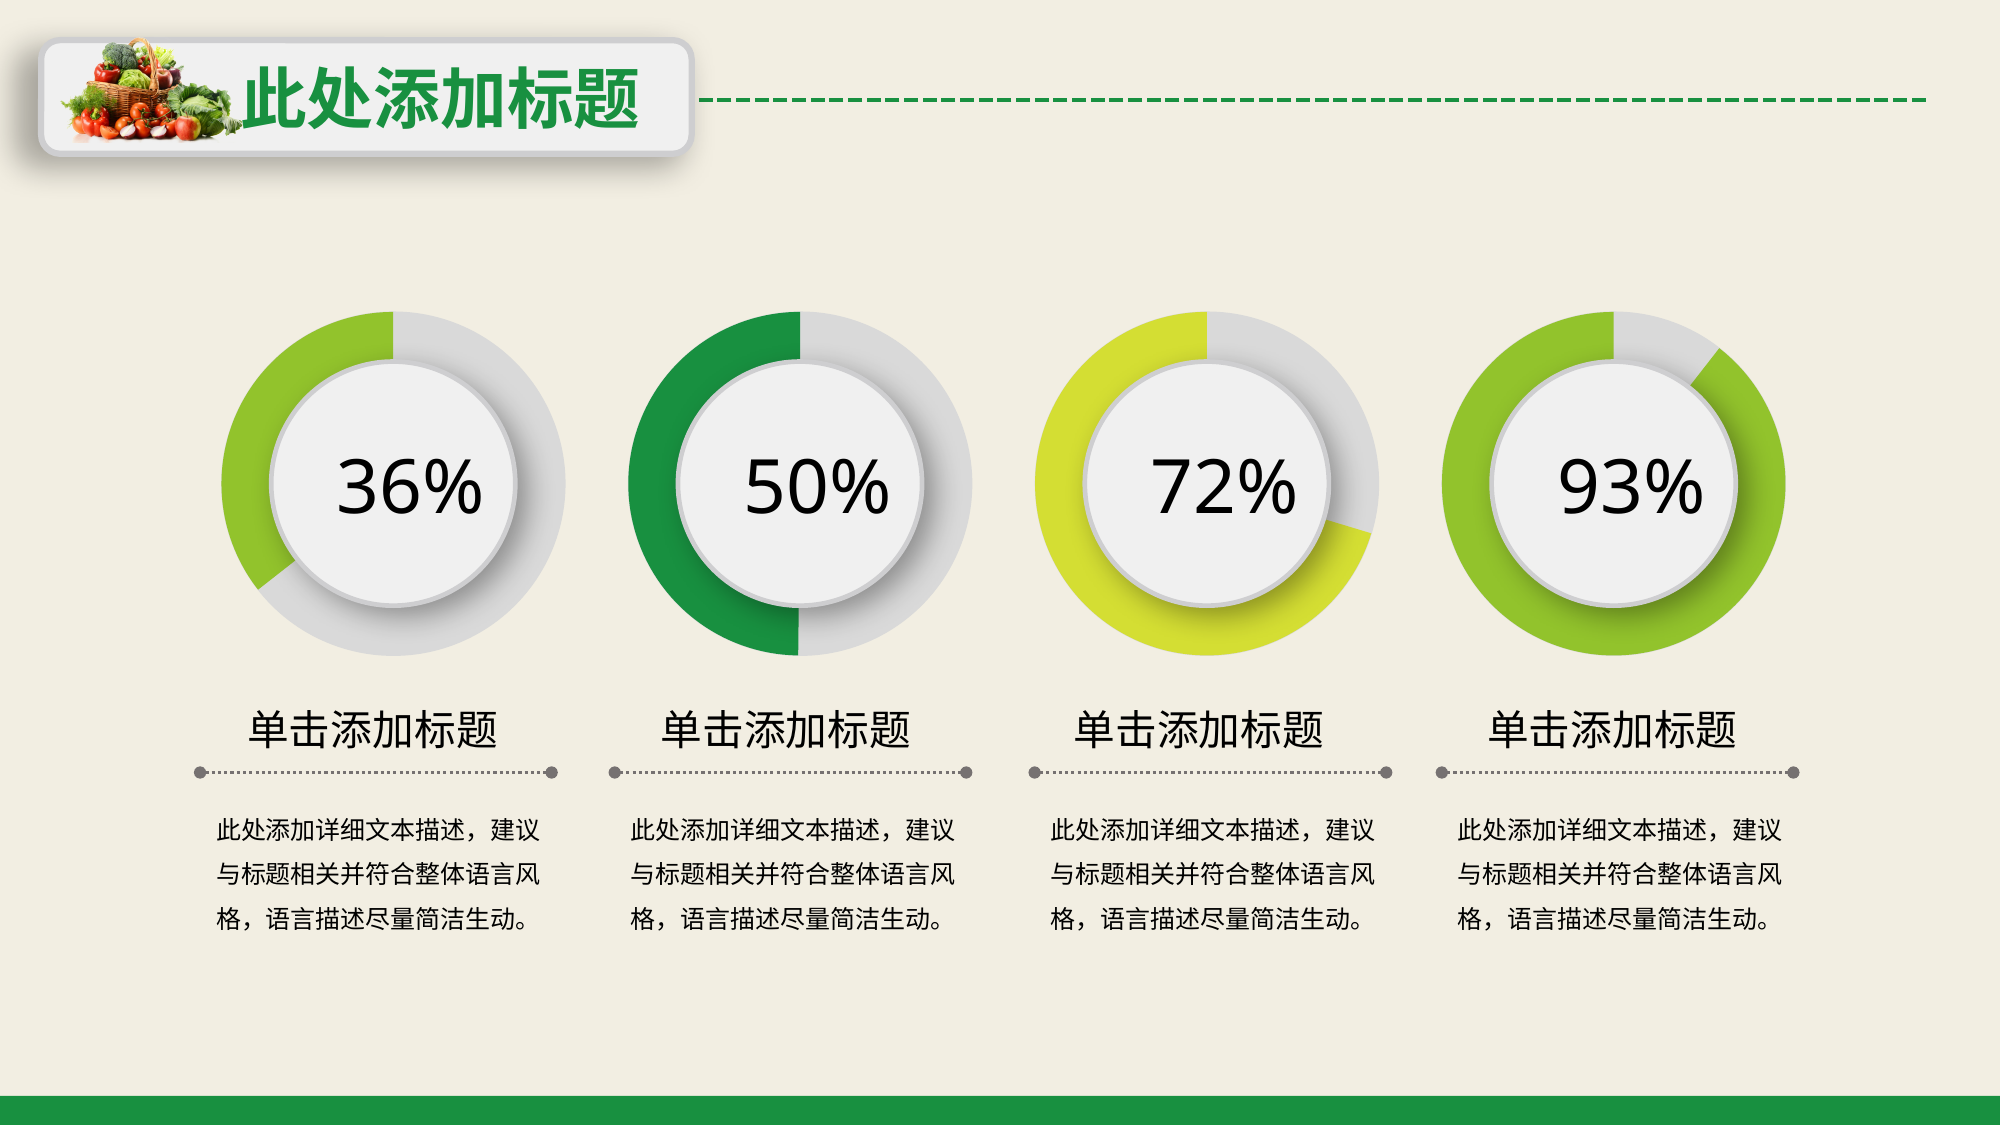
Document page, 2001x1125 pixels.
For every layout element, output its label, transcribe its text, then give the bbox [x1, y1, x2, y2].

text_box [1034, 696, 1387, 950]
picture [41, 28, 251, 143]
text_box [200, 696, 552, 950]
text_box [614, 696, 967, 950]
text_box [221, 311, 566, 656]
text_box [43, 101, 692, 154]
text_box 此处添加标题 [225, 49, 656, 145]
text_box [0, 1095, 2000, 1125]
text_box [1441, 696, 1794, 950]
text_box [251, 40, 692, 100]
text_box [627, 311, 973, 656]
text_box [1034, 311, 1380, 656]
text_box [1441, 311, 1786, 656]
